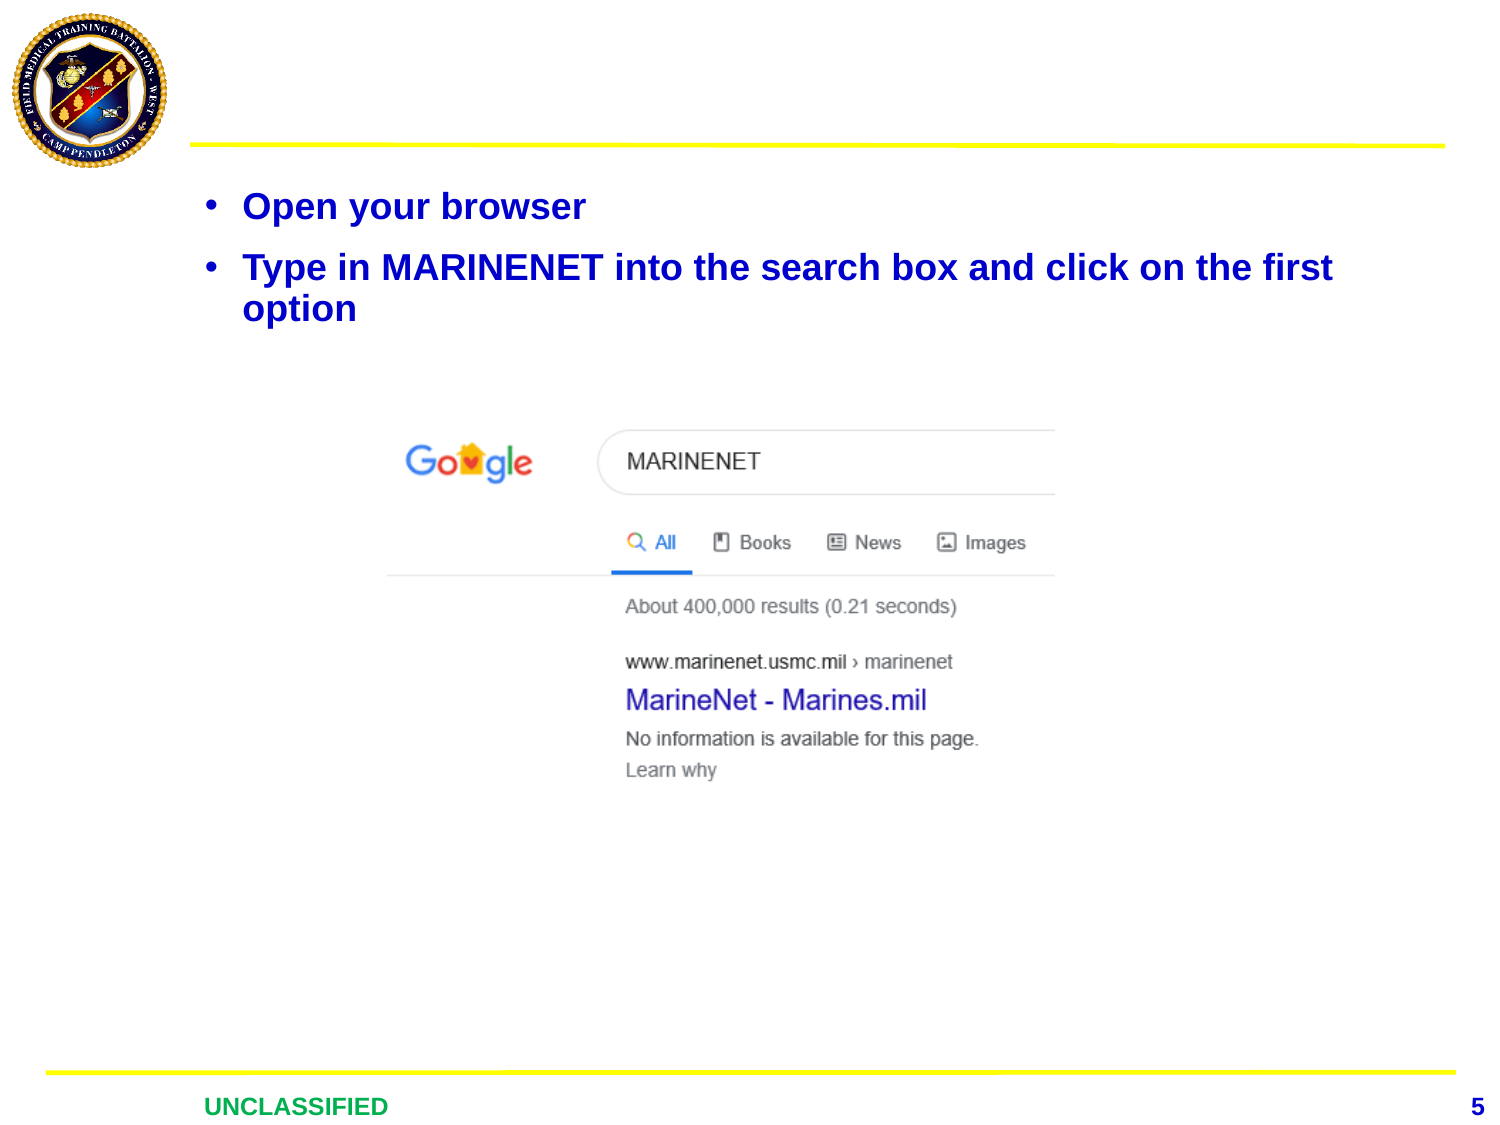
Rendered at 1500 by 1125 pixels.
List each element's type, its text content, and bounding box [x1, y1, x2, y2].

list Open your browser Type in MARINENET into the search box and click on the first option [190, 179, 1439, 894]
picture [12, 13, 167, 168]
slide_number 5 [1162, 1084, 1500, 1125]
picture [387, 407, 1055, 807]
footer UNCLASSIFIED [0, 1084, 594, 1125]
